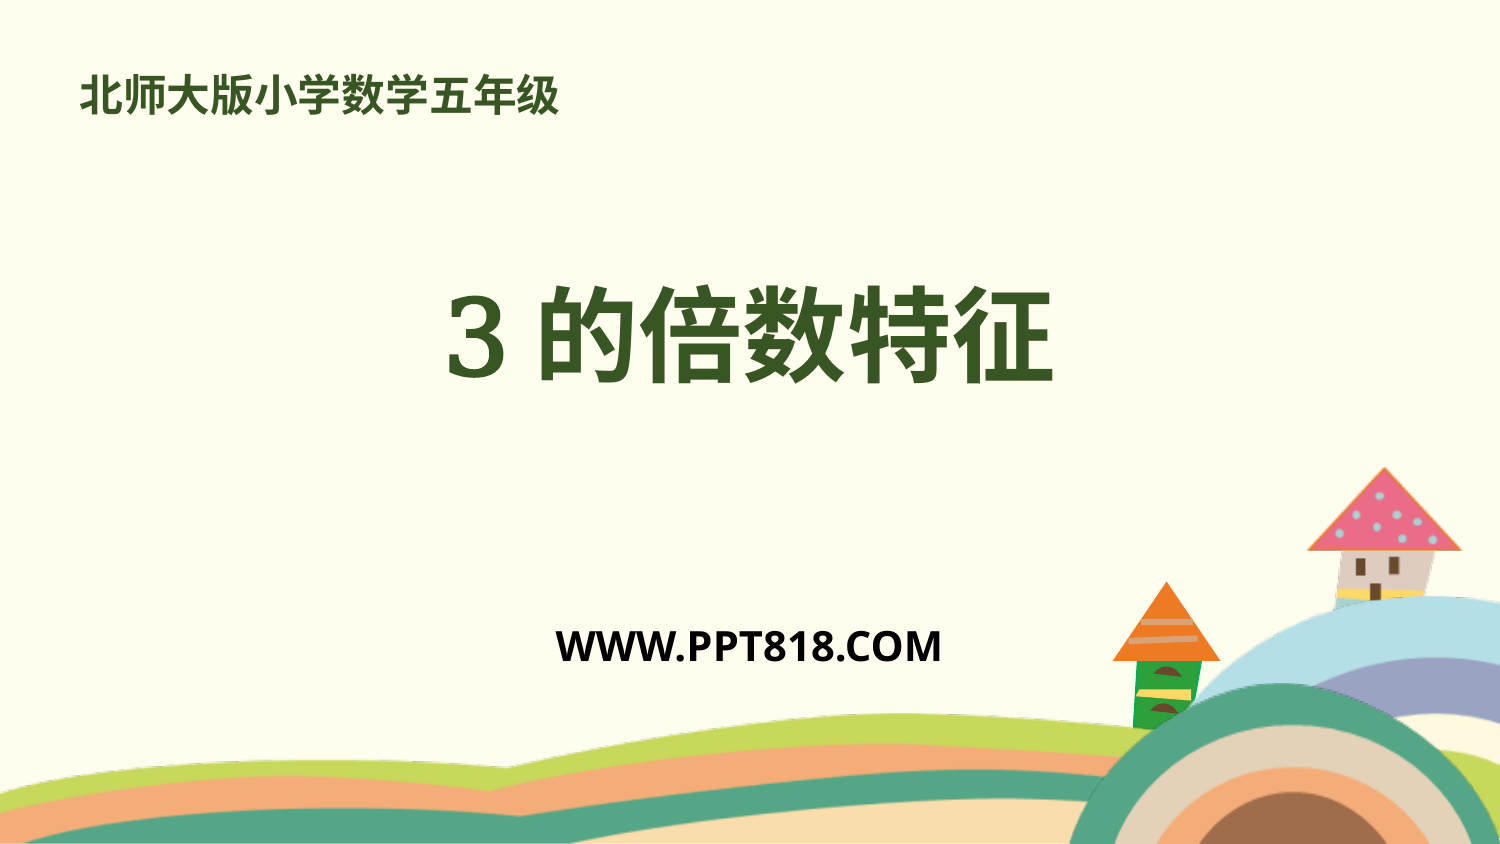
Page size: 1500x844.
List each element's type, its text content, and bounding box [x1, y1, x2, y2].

text_box 北师大版小学数学五年级 [68, 62, 573, 126]
picture [0, 0, 1500, 844]
text_box 3的倍数特征 [0, 264, 1499, 401]
text_box WWW.PPT818.COM [484, 607, 1015, 678]
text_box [1114, 583, 1219, 683]
